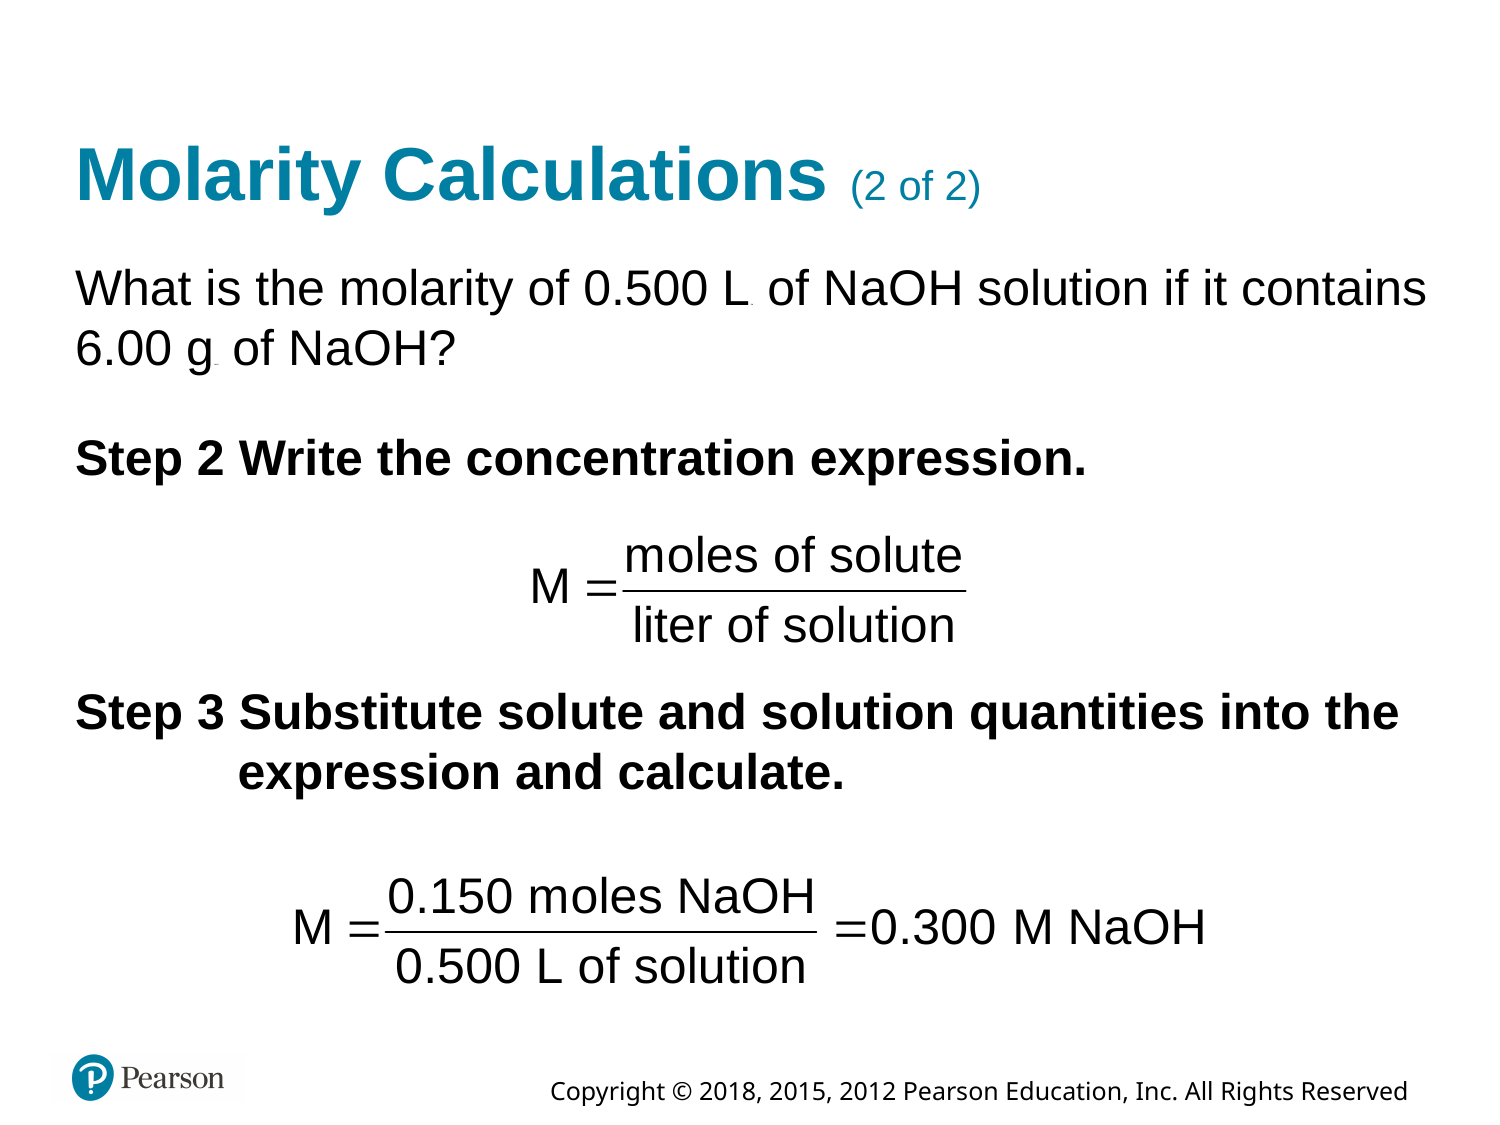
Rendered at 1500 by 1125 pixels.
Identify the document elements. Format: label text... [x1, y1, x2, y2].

picture [51, 1053, 245, 1102]
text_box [291, 869, 1209, 991]
title Molarity Calculations (2 of 2) [75, 35, 1425, 216]
list Step 3 Substitute solute and solution quantities into the expression and calculate. [75, 679, 1449, 814]
list Step 2 Write the concentration expression. [75, 425, 1425, 499]
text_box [528, 528, 972, 650]
list What is the molarity of 0.500 Liter of N a O H solution if it contains 6.00 grams of N a O H? [75, 255, 1468, 390]
